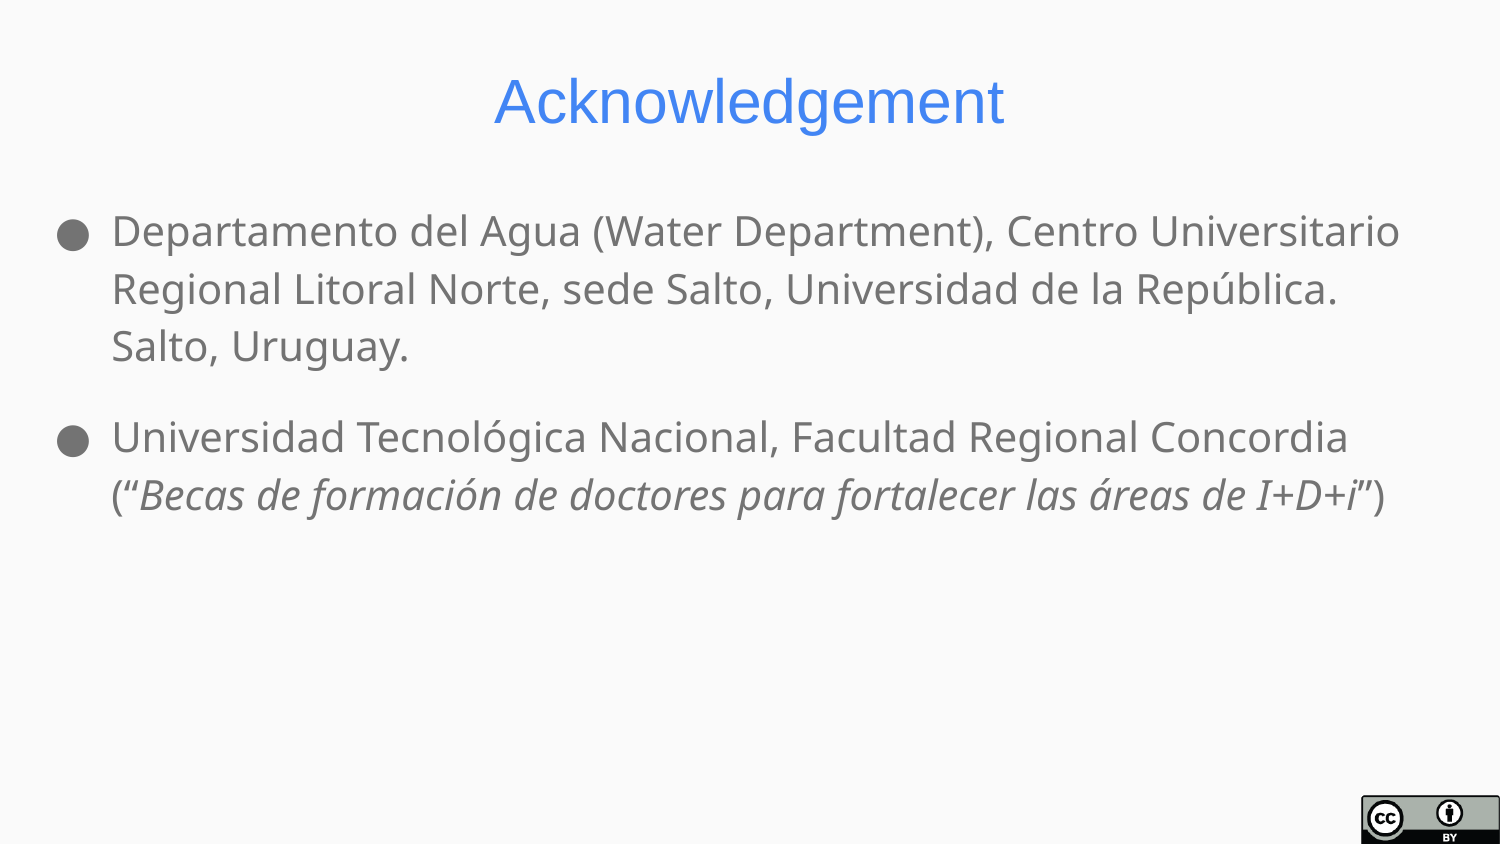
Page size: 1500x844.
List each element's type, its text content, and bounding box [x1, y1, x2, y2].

text_box Acknowledgement [279, 66, 1221, 131]
picture [1361, 794, 1500, 844]
list Departamento del Agua (Water Department), Centro Universitario Regional Litoral Norte, sede Salto, Universidad de la República. Salto, Uruguay. Universidad Tecnológica Nacional, Facultad Regional Concordia (“Becas de formación de doctores para fortalecer las áreas de I+D+i”) [39, 182, 1461, 536]
